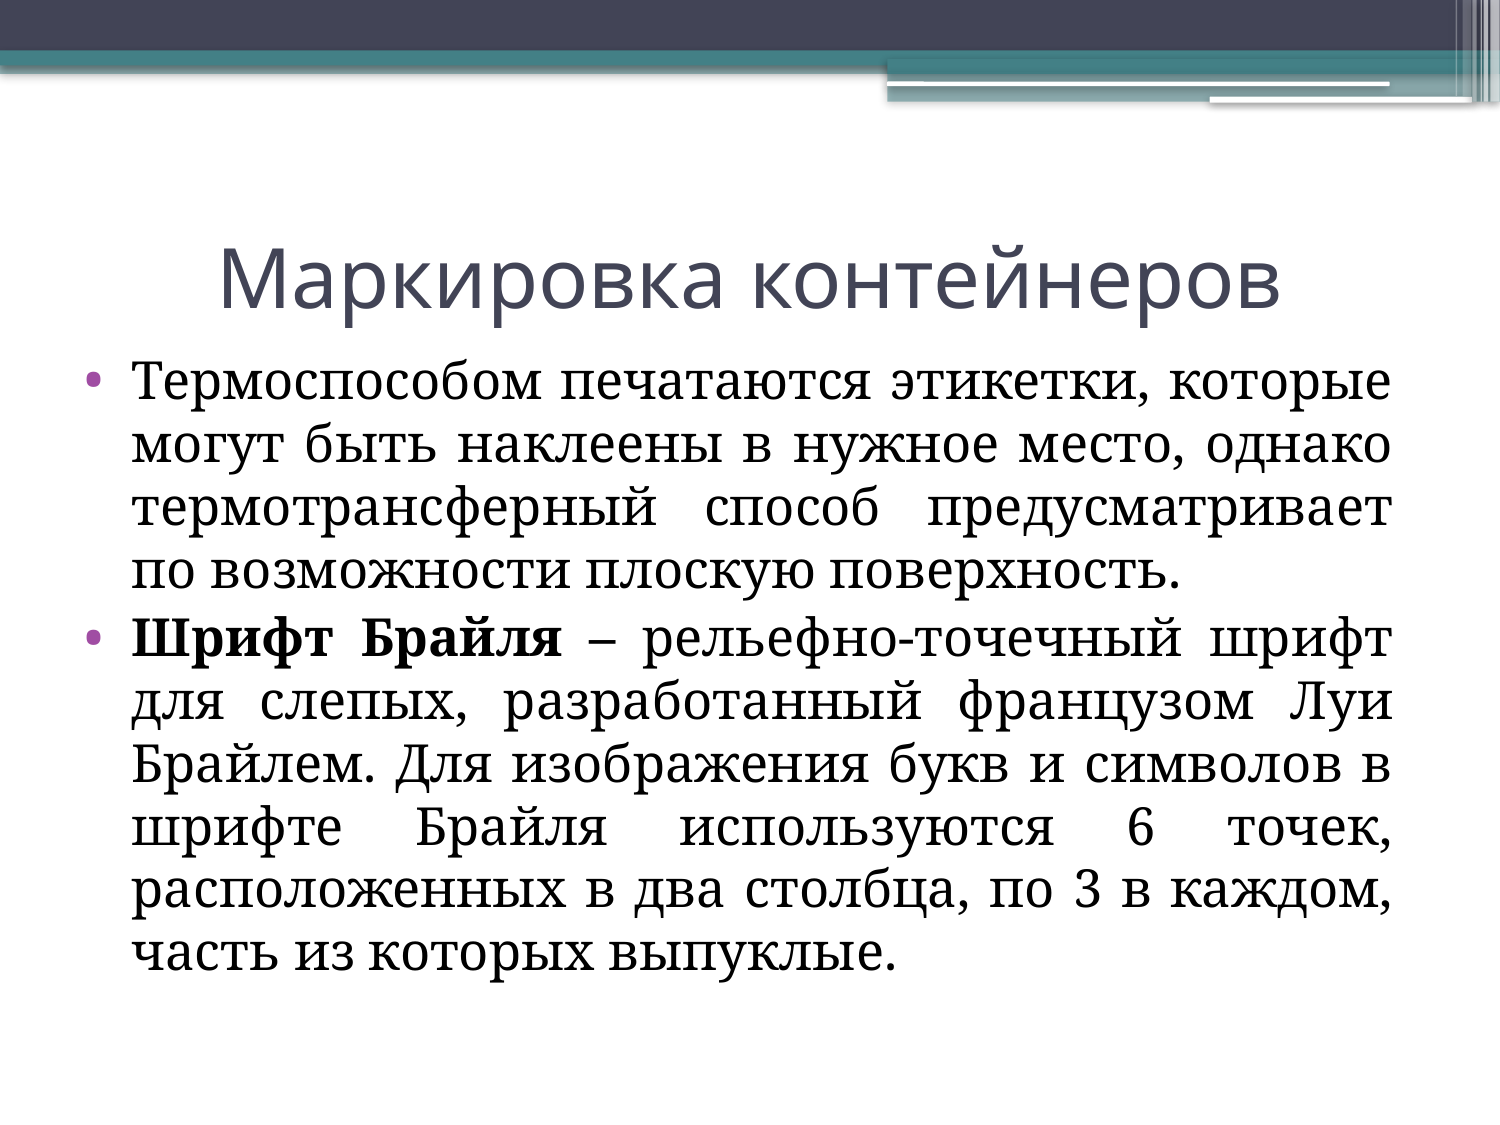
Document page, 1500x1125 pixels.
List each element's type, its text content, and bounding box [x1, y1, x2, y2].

title Маркировка контейнеров [75, 187, 1425, 363]
list Термоспособом печатаются этикетки, которые могут быть наклеены в нужное место, однако термотрансферный способ предусматривает по возможности плоскую поверхность. Шрифт Брайля – рельефно-точечный шрифт для слепых, разработанный французом Луи Брайлем. Для изображения букв и символов в шрифте Брайля используются 6 точек, расположенных в два столбца, по 3 в каждом, часть из которых выпуклые. [58, 339, 1409, 1050]
